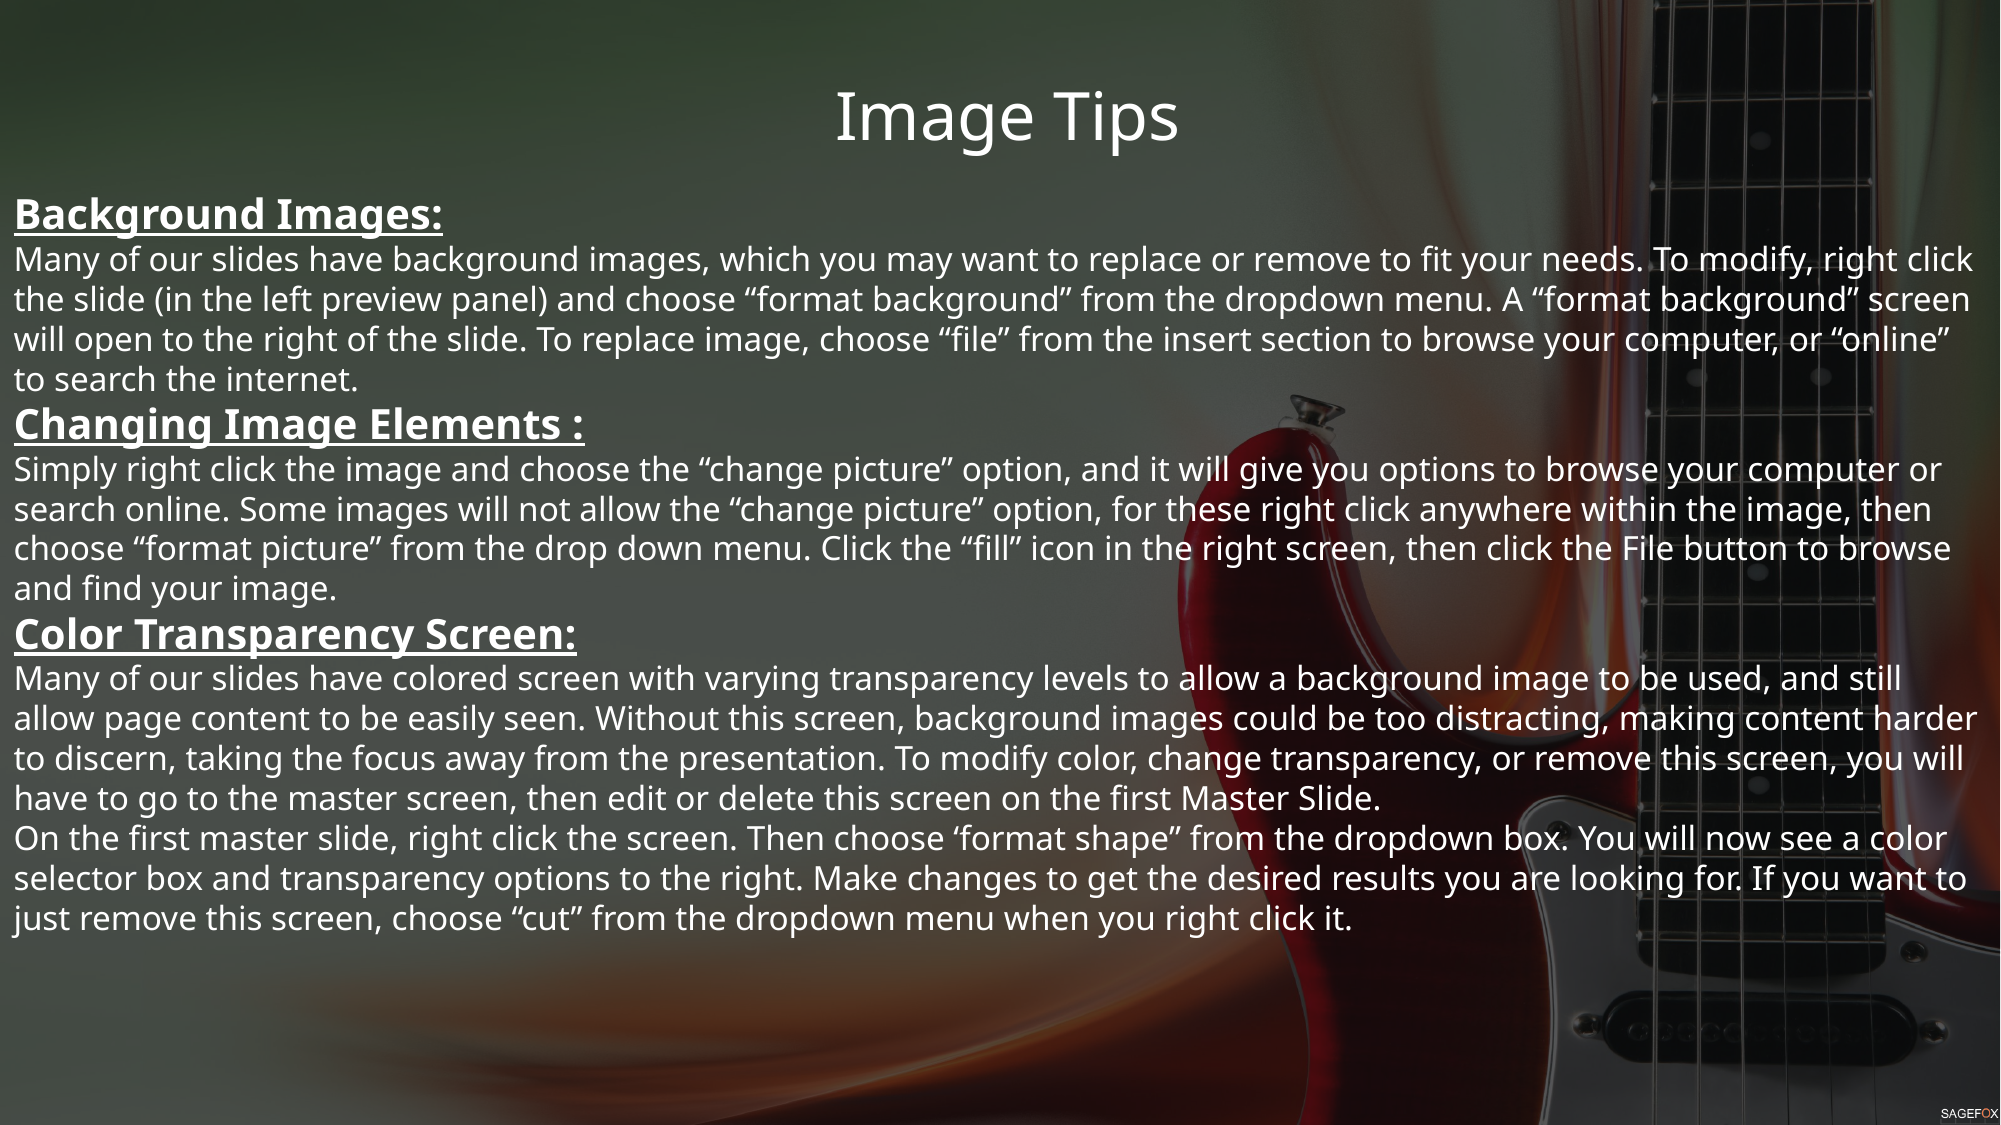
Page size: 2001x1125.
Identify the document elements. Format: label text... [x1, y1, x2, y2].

title Image Tips [597, 59, 1420, 177]
text_box Background Images: Many of our slides have background images, which you may want to replace or remove to fit your needs. To modify, right click the slide (in the left preview panel) and choose “format background” from the dropdown menu. A “format background” screen will open to the right of the slide. To replace image, choose “file” from the insert section to browse your computer, or “online” to search the internet. Changing Image Elements : Simply right click the image and choose the “change picture” option, and it will give you options to browse your computer or search online. Some images will not allow the “change picture” option, for these right click anywhere within the image, then choose “format picture” from the drop down menu. Click the “fill” icon in the right screen, then click the File button to browse and find your image. Color Transparency Screen: Many of our slides have colored screen with varying transparency levels to allow a background image to be used, and still allow page content to be easily seen. Without this screen, background images could be too distracting, making content harder to discern, taking the focus away from the presentation. To modify color, change transparency, or remove this screen, you will have to go to the master screen, then edit or delete this screen on the first Master Slide. On the first master slide, right click the screen. Then choose ‘format shape” from the dropdown box. You will now see a color selector box and transparency options to the right. Make changes to get the desired results you are looking for. If you want to just remove this screen, choose “cut” from the dropdown menu when you right click it. [0, 0, 2000, 1125]
